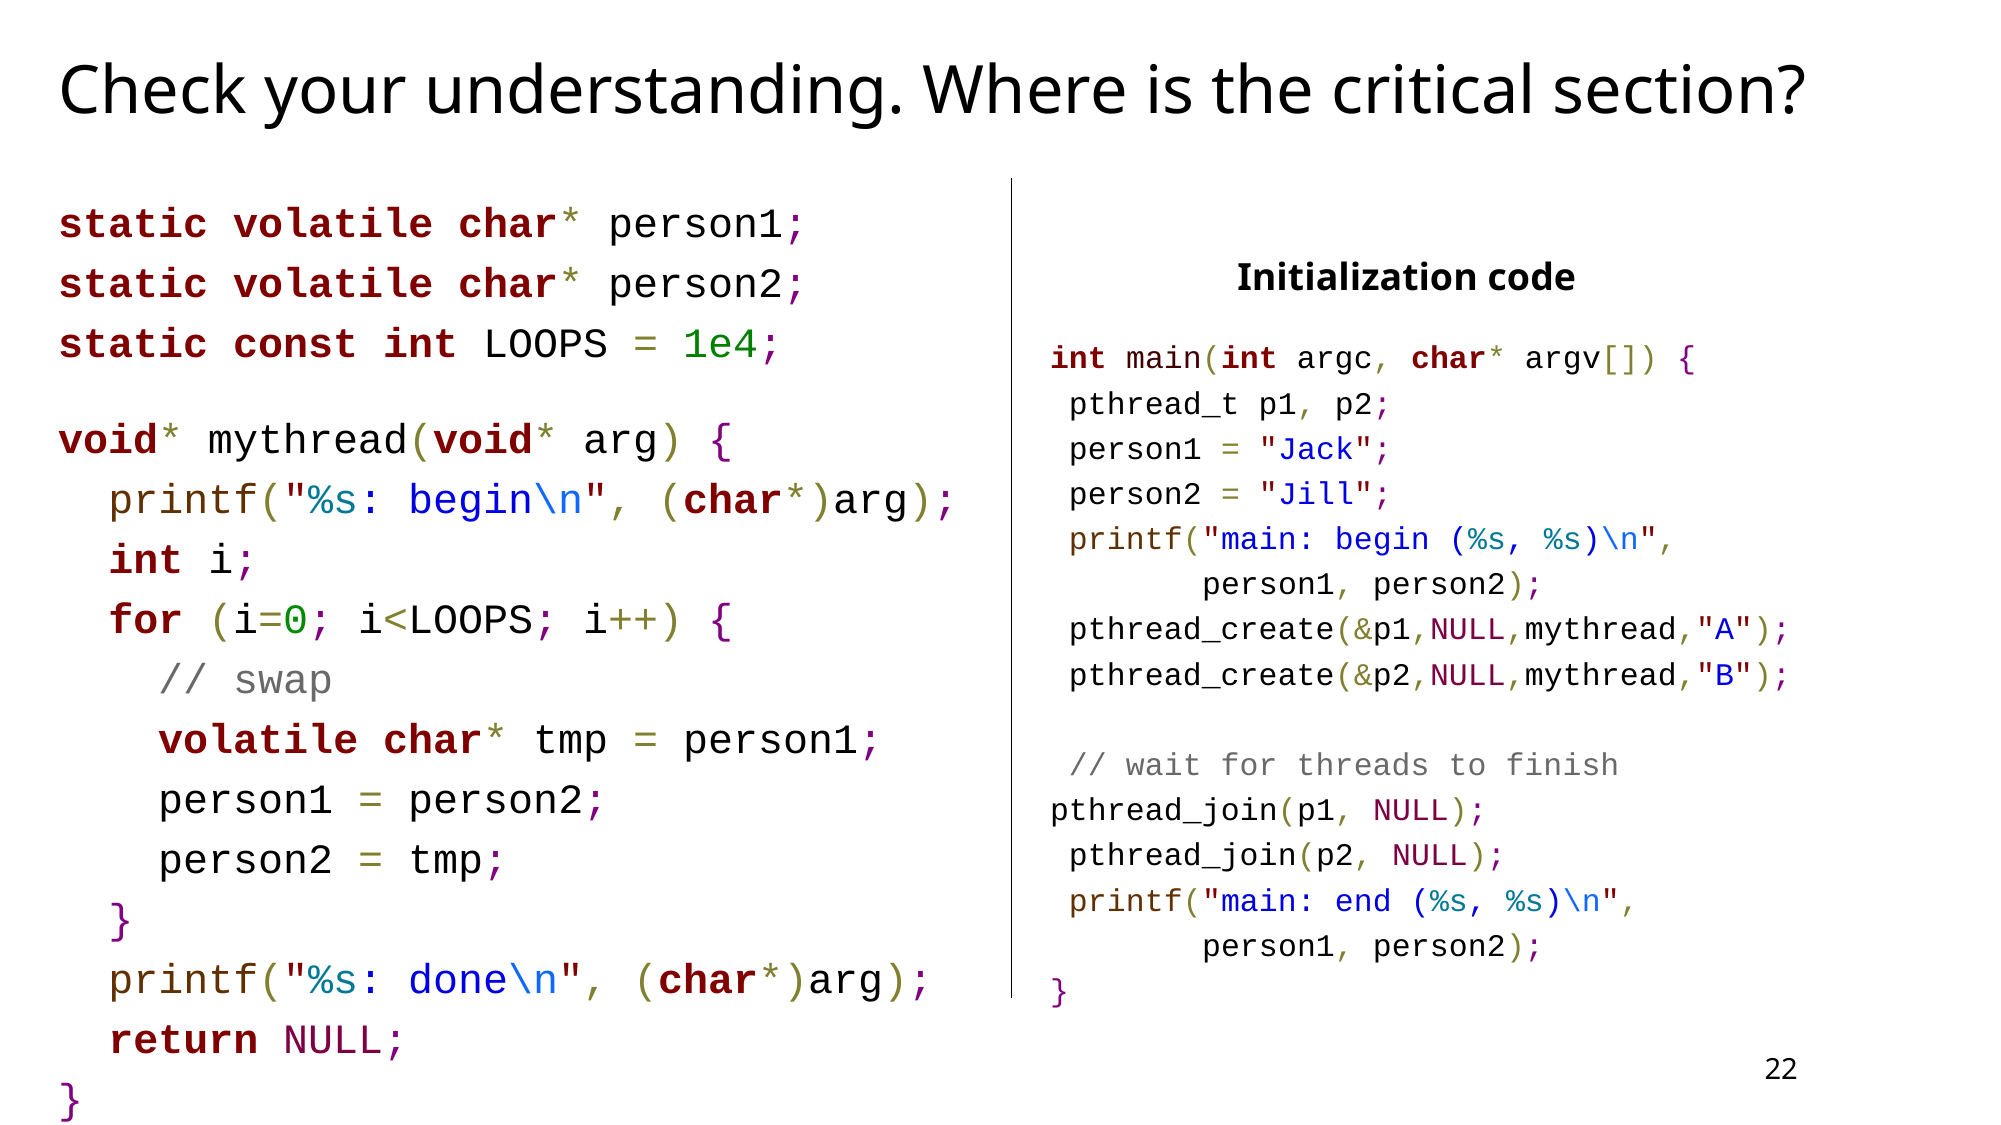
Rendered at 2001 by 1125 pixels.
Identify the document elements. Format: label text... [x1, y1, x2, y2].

text_box 22 [1749, 1042, 1900, 1103]
list static volatile char* person1; static volatile char* person2; static const int LOOPS = 1e4; void* mythread(void* arg) { printf("%s: begin\n", (char*)arg); int i; for (i=0; i<LOOPS; i++) { // swap volatile char* tmp = person1; person1 = person2; person2 = tmp; } printf("%s: done\n", (char*)arg); return NULL; } [43, 177, 1000, 1101]
title Check your understanding. Where is the critical section? [43, 25, 1953, 158]
text_box Initialization code [1222, 245, 1675, 305]
list int main(int argc, char* argv[]) { pthread_t p1, p2; person1 = "Jack"; person2 = "Jill"; printf("main: begin (%s, %s)\n", person1, person2); pthread_create(&p1,NULL,mythread,"A"); pthread_create(&p2,NULL,mythread,"B"); // wait for threads to finish pthread_join(p1, NULL); pthread_join(p2, NULL); printf("main: end (%s, %s)\n", person1, person2); } [1035, 322, 1957, 1019]
